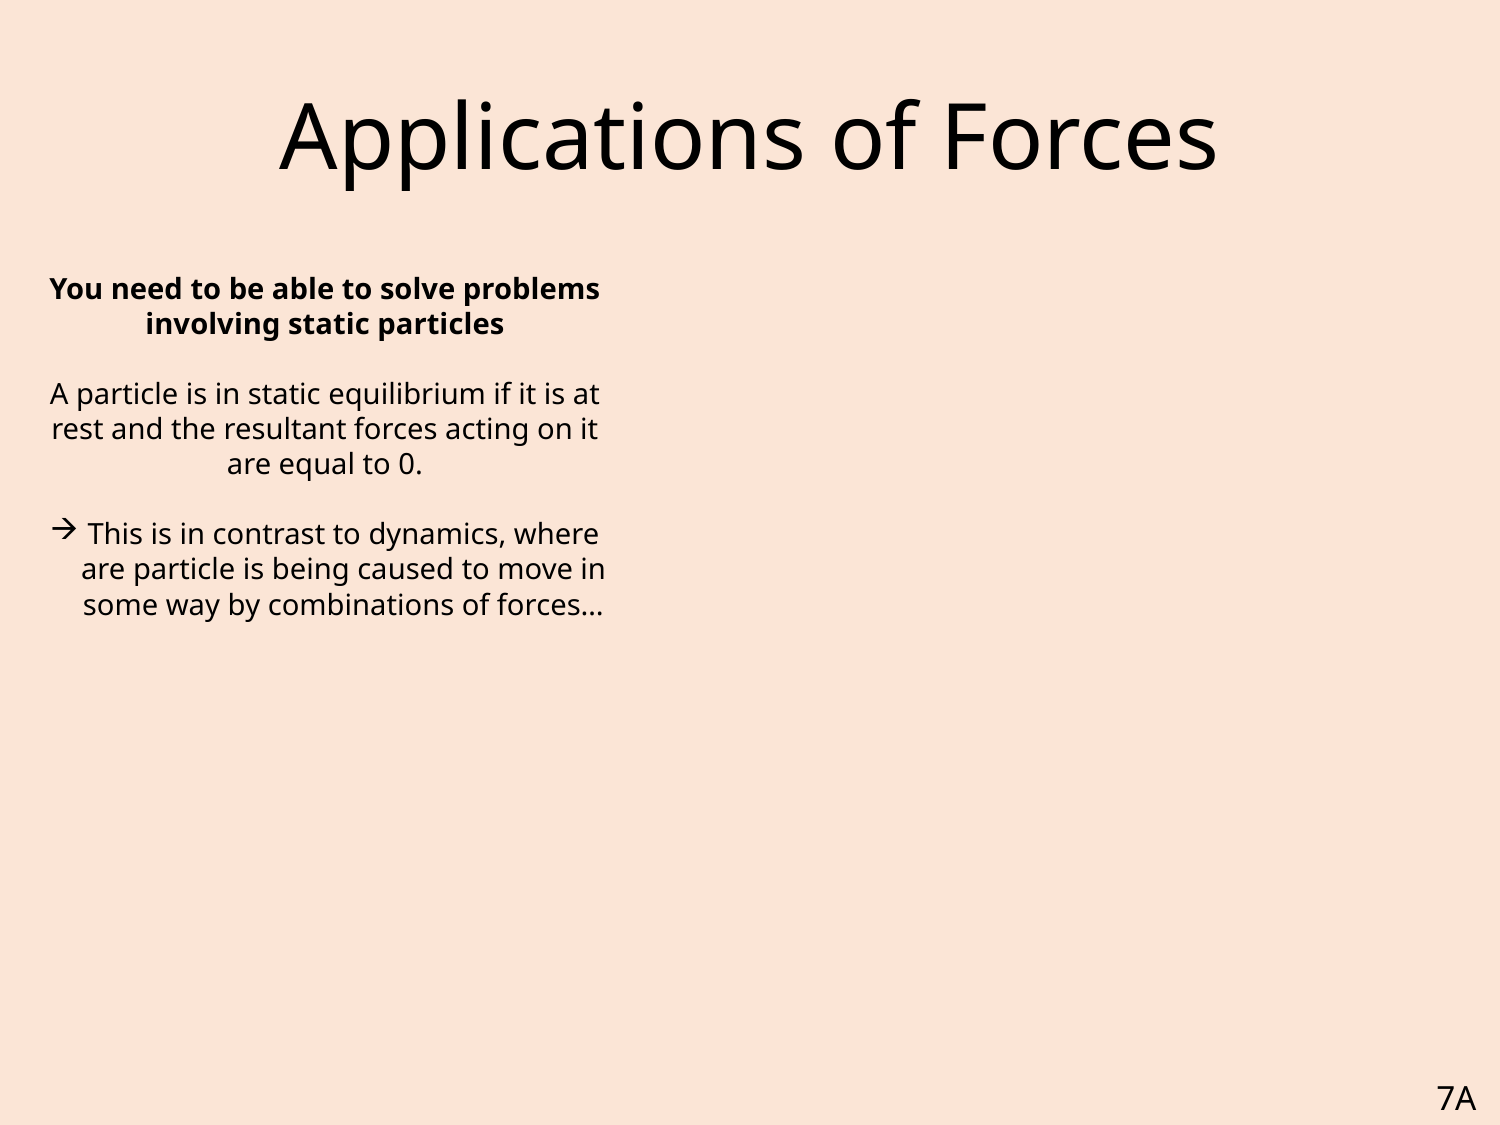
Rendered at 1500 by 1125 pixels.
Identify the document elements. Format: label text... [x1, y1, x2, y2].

text_box 7A [1412, 1074, 1500, 1125]
title Applications of Forces [103, 30, 1397, 249]
list You need to be able to solve problems involving static particles A particle is in static equilibrium if it is at rest and the resultant forces acting on it are equal to 0. This is in contrast to dynamics, where are particle is being caused to move in some way by combinations of forces… [24, 262, 625, 1005]
